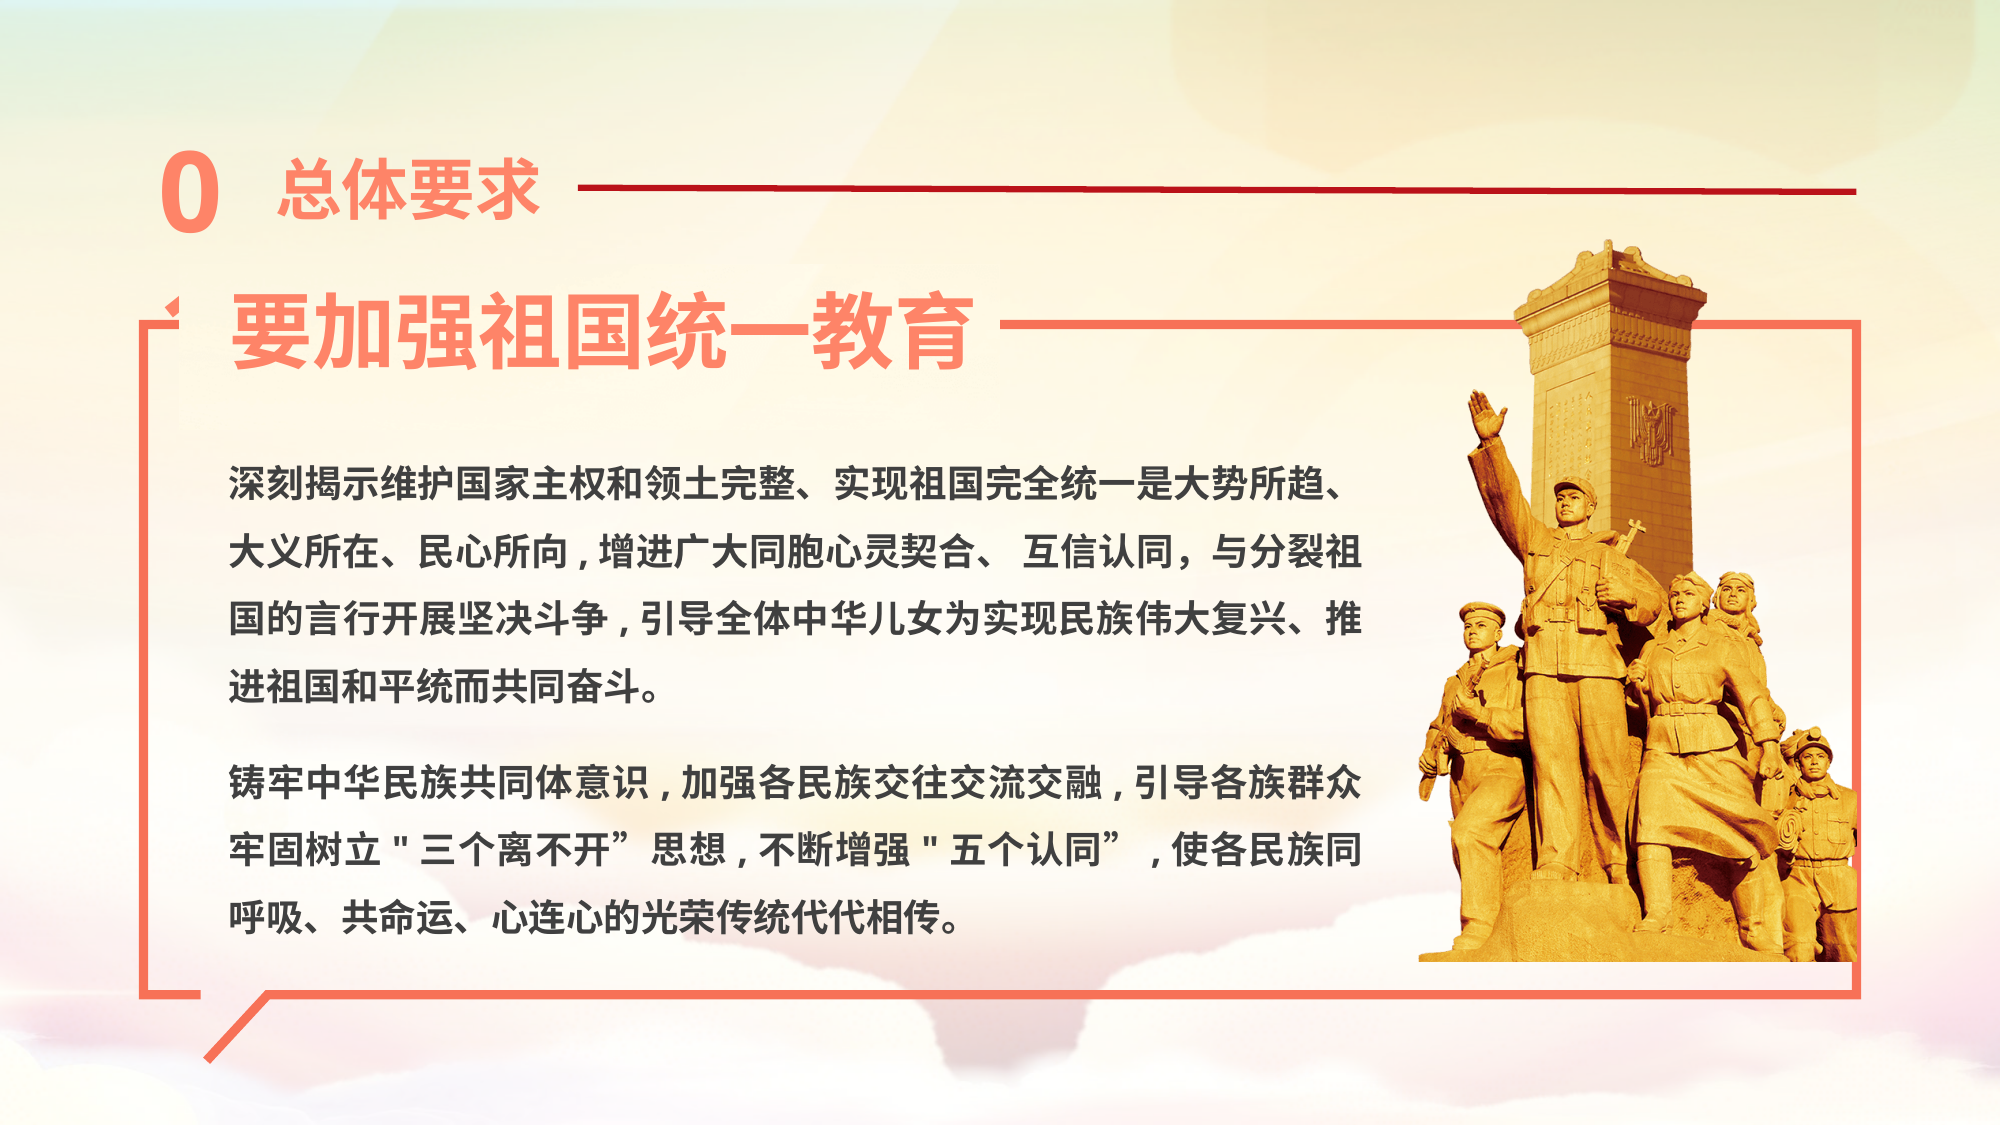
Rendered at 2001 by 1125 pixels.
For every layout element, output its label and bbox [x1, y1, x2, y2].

picture [1418, 239, 1857, 963]
text_box [143, 112, 1857, 265]
picture [179, 264, 1000, 430]
text_box [142, 323, 1858, 1062]
